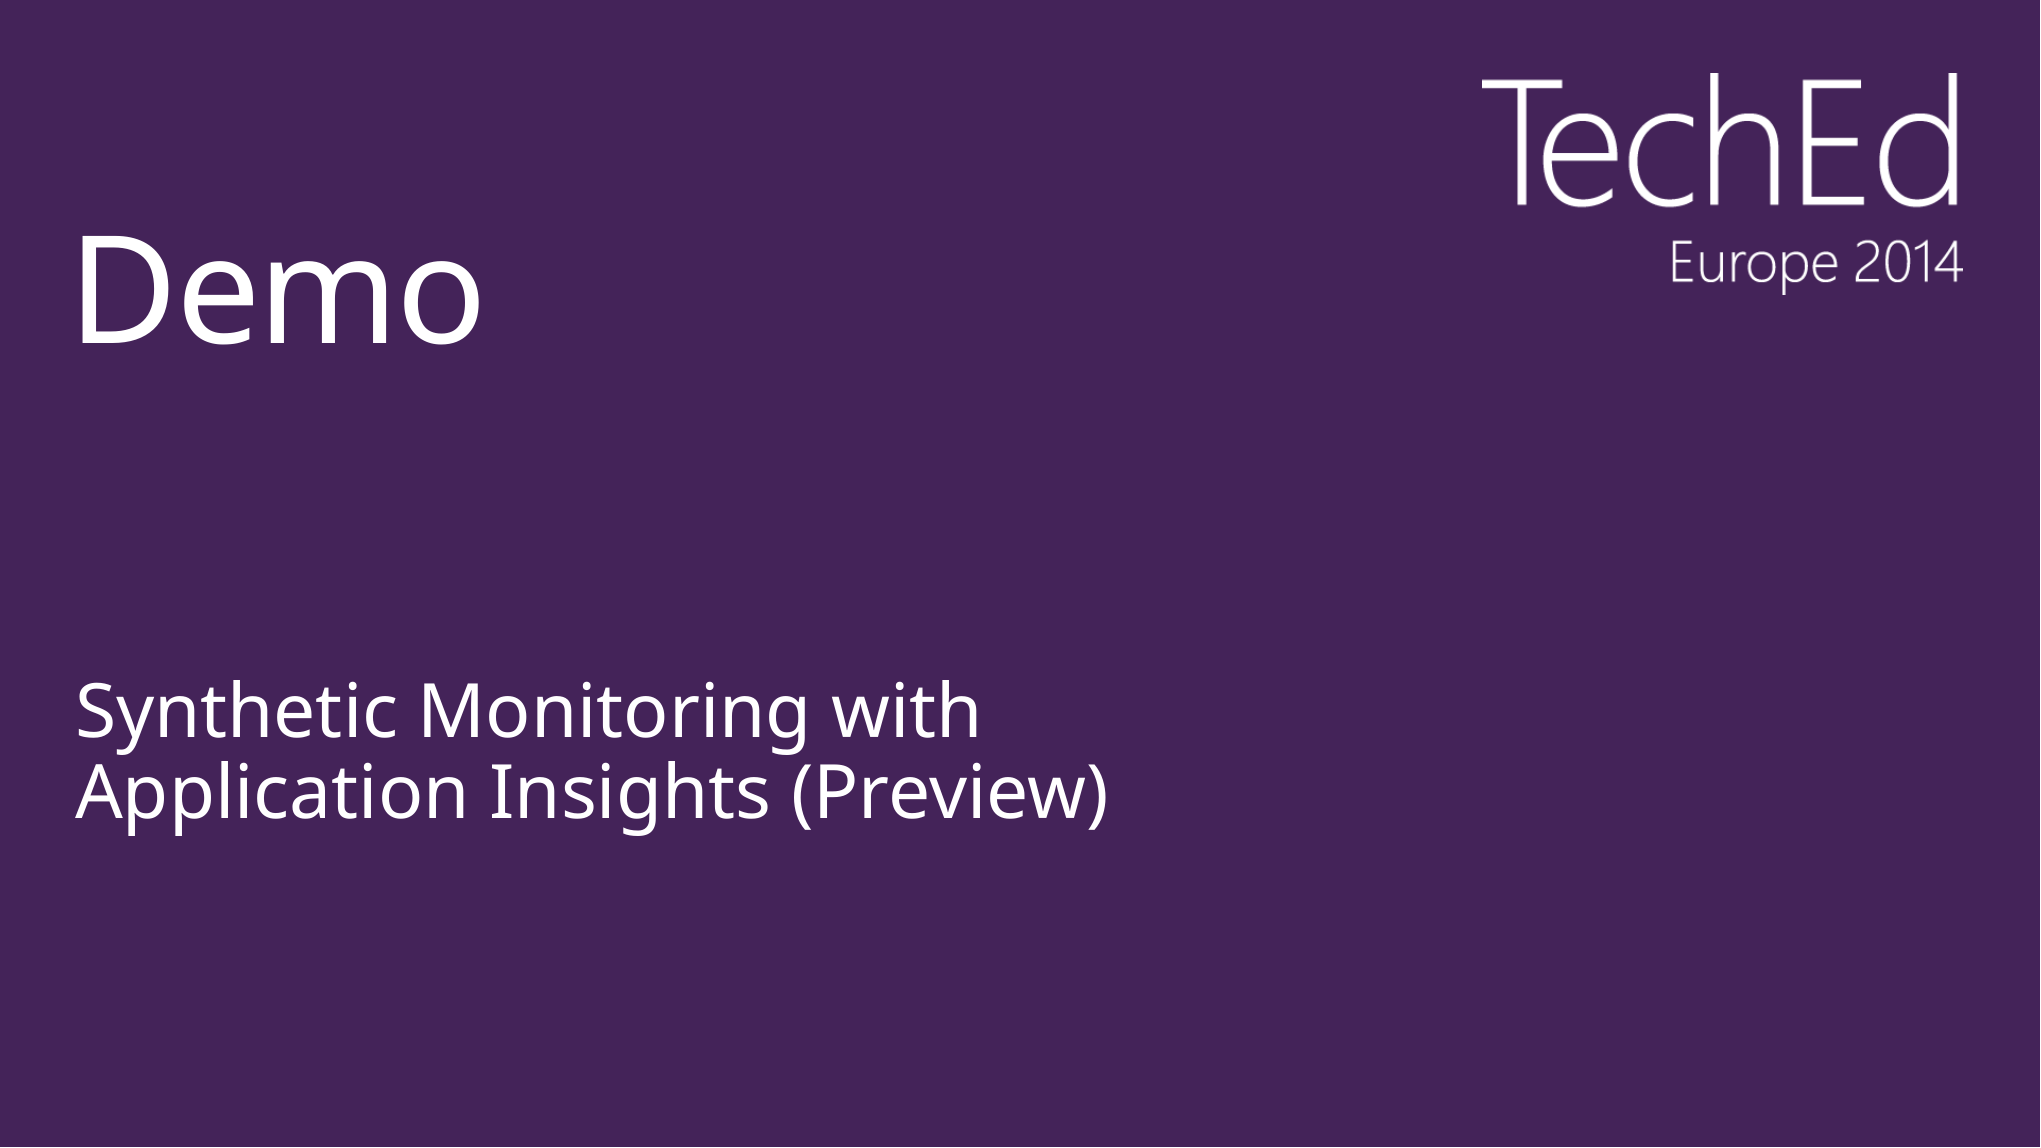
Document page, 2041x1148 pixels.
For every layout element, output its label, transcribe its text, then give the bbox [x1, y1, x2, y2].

title Demo [45, 198, 1396, 648]
picture [1482, 73, 1963, 295]
list Synthetic Monitoring with Application Insights (Preview) [45, 648, 1396, 949]
